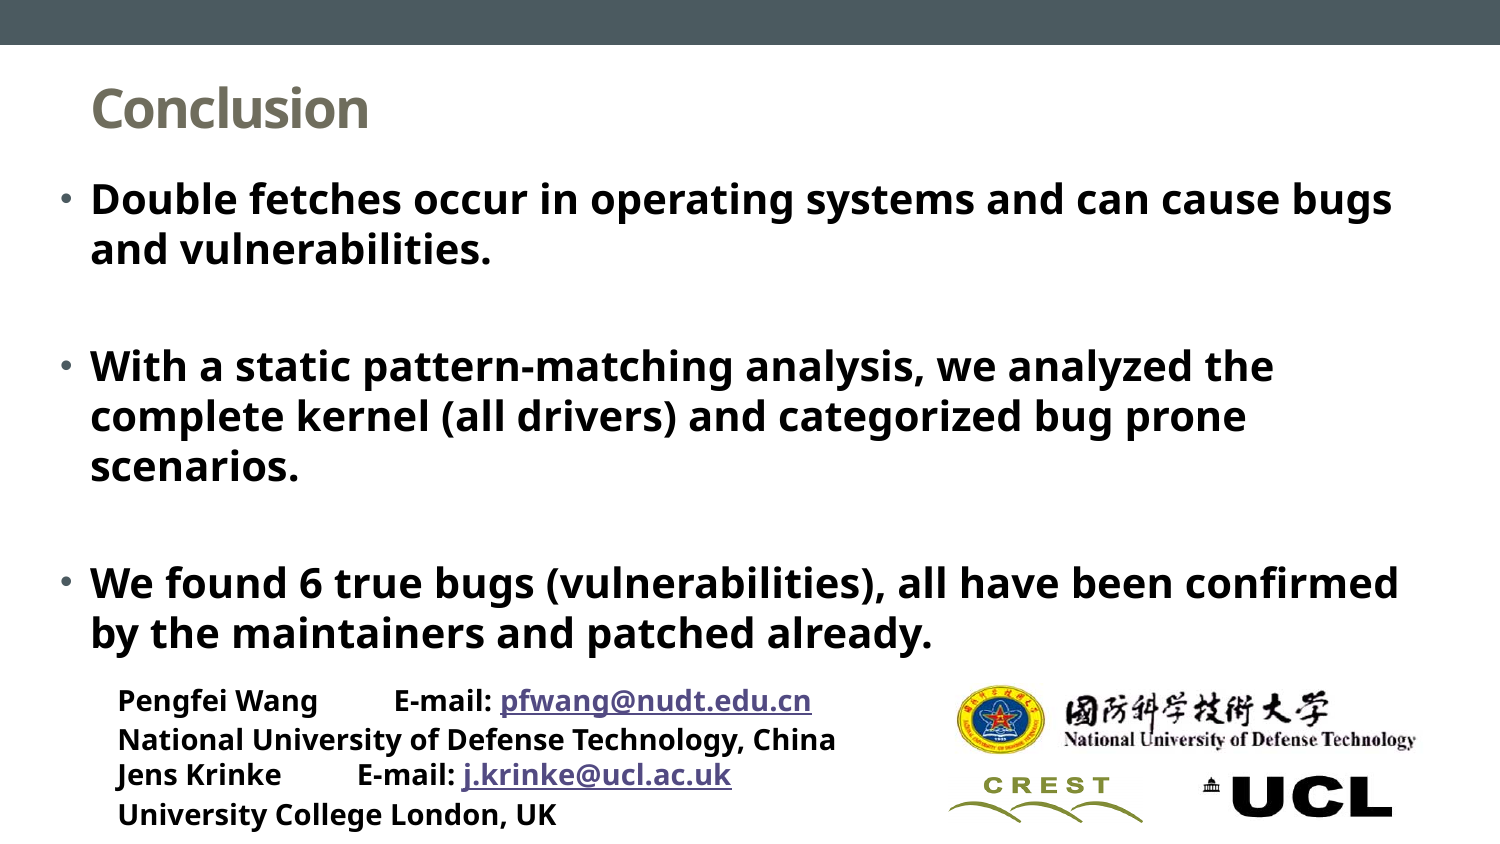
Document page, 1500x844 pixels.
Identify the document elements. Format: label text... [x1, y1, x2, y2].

picture [940, 683, 1430, 756]
text_box Pengfei Wang E-mail: pfwang@nudt.edu.cn National University of Defense Technology, China [102, 674, 941, 749]
list Double fetches occur in operating systems and can cause bugs and vulnerabilities. With a static pattern-matching analysis, we analyzed the complete kernel (all drivers) and categorized bug prone scenarios. We found 6 true bugs (vulnerabilities), all have been confirmed by the maintainers and patched already. [45, 165, 1462, 766]
text_box Jens Krinke E-mail: j.krinke@ucl.ac.uk University College London, UK [102, 749, 941, 839]
picture [1176, 761, 1413, 821]
picture [948, 774, 1143, 823]
title Conclusion [75, 65, 1425, 147]
